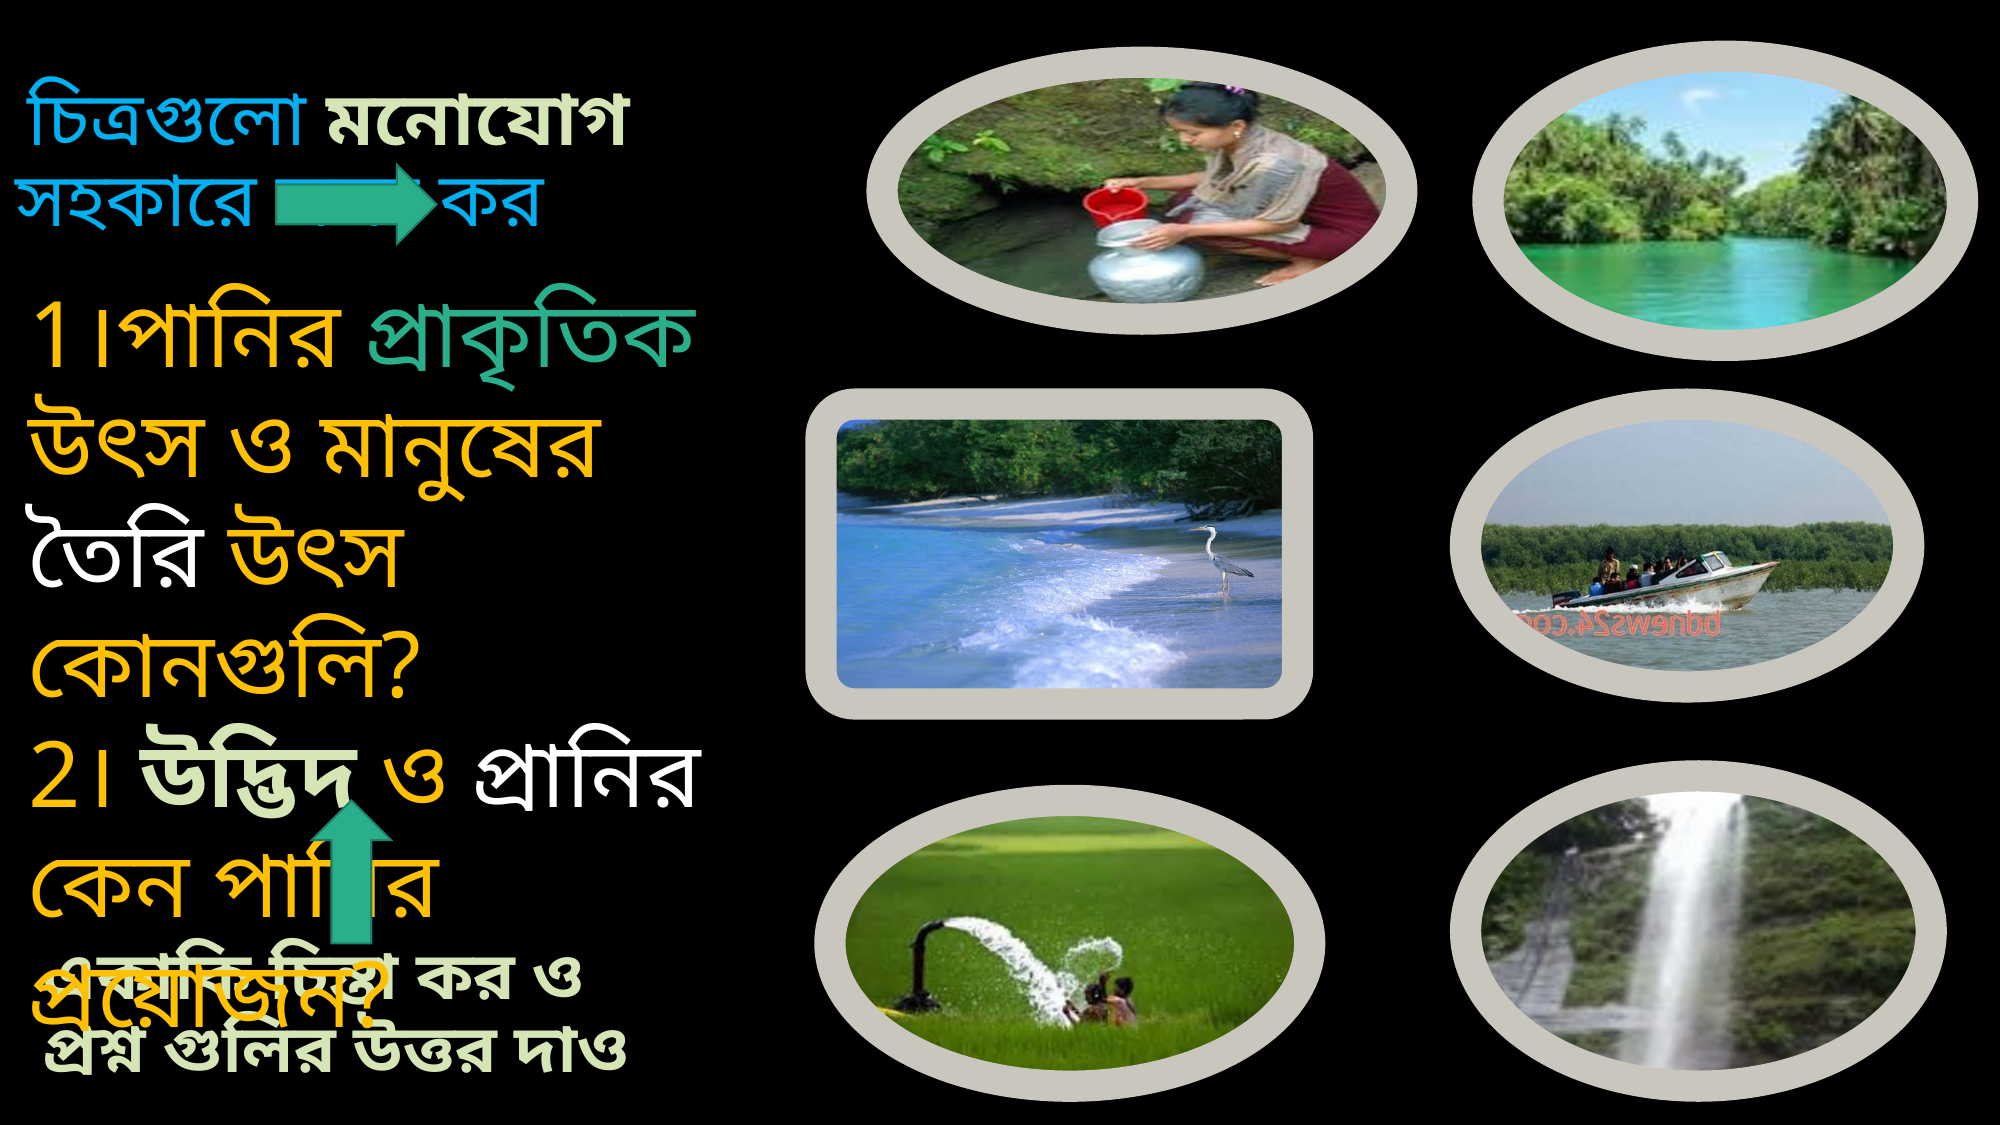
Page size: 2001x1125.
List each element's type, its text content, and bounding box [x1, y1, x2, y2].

picture [829, 800, 1310, 1087]
picture [882, 62, 1402, 320]
title একাকি চিন্তা কর ও প্রশ্ন গুলির উত্তর দাও [28, 1054, 674, 1094]
picture [1465, 404, 1909, 687]
list চিত্রগুলো মনোযোগ সহকারে লক্ষ্য কর [0, 72, 685, 329]
text_box [309, 798, 394, 945]
picture [1465, 775, 1932, 1087]
text_box 1।পানির প্রাকৃতিক উৎস ও মানুষের তৈরি উৎস কোনগুলি? 2। উদ্ভিদ ও প্রানির কেন পানির প্রয়োজন? [14, 268, 728, 1054]
text_box [275, 162, 439, 247]
picture [1487, 56, 1963, 346]
picture [821, 404, 1298, 704]
